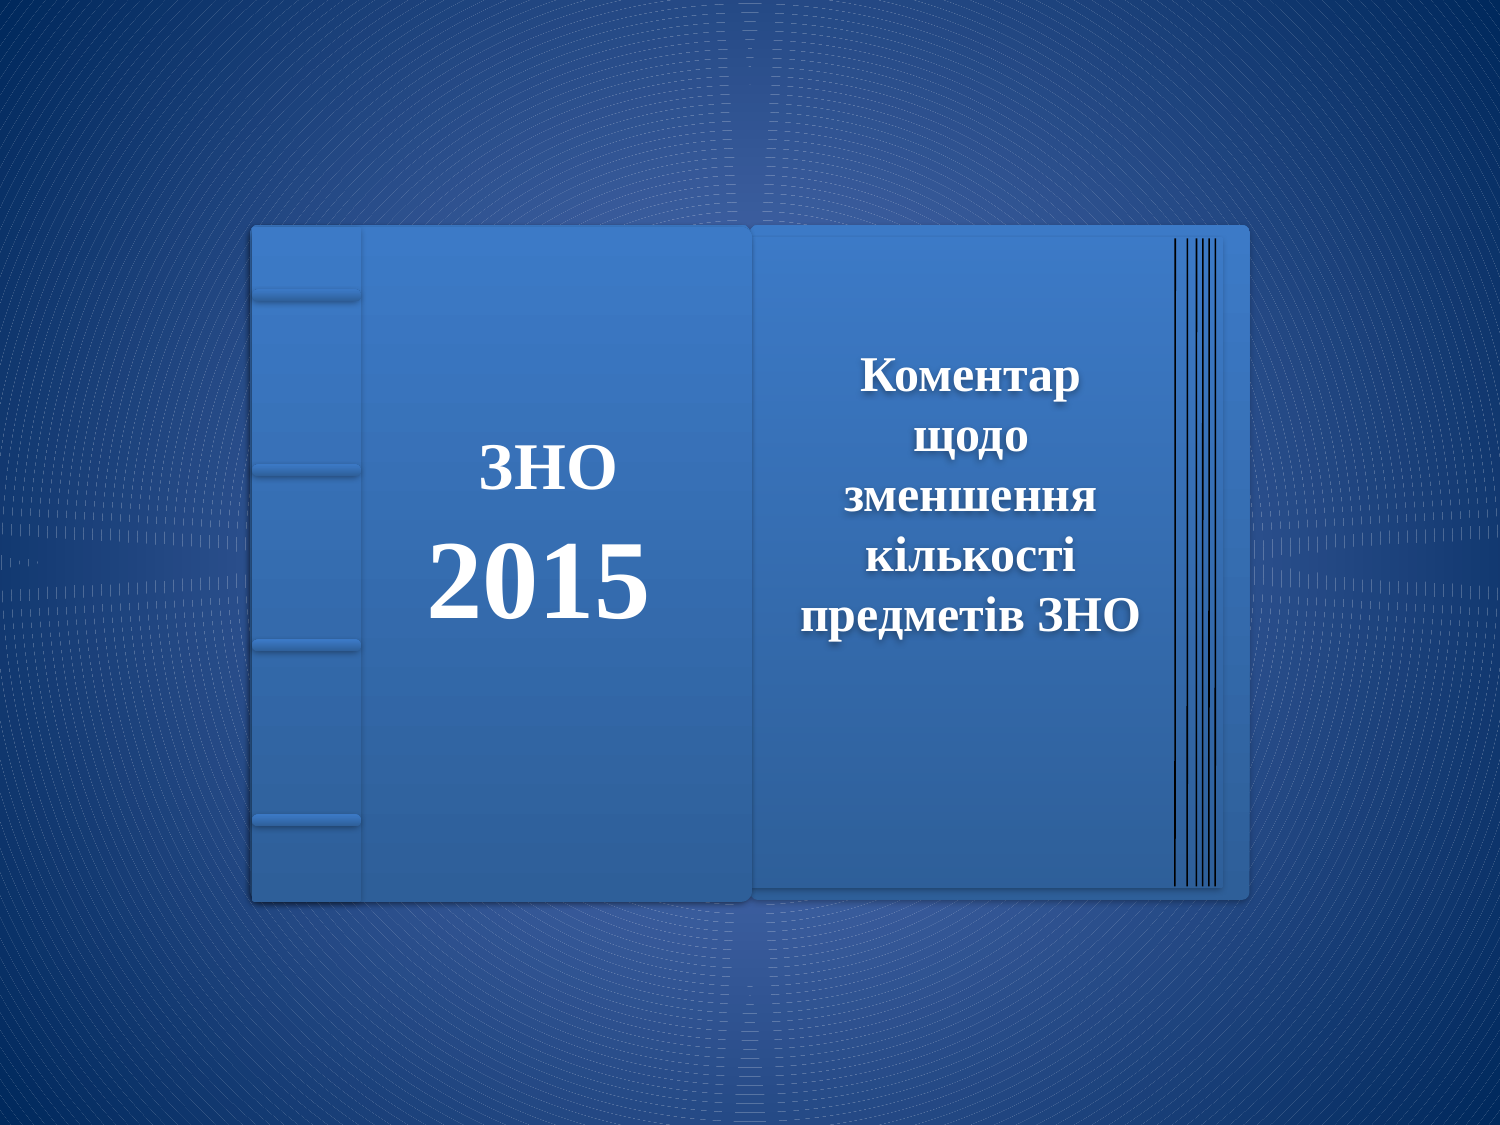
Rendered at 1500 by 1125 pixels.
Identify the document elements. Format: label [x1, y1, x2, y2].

text_box [251, 226, 753, 903]
text_box [752, 224, 1250, 901]
